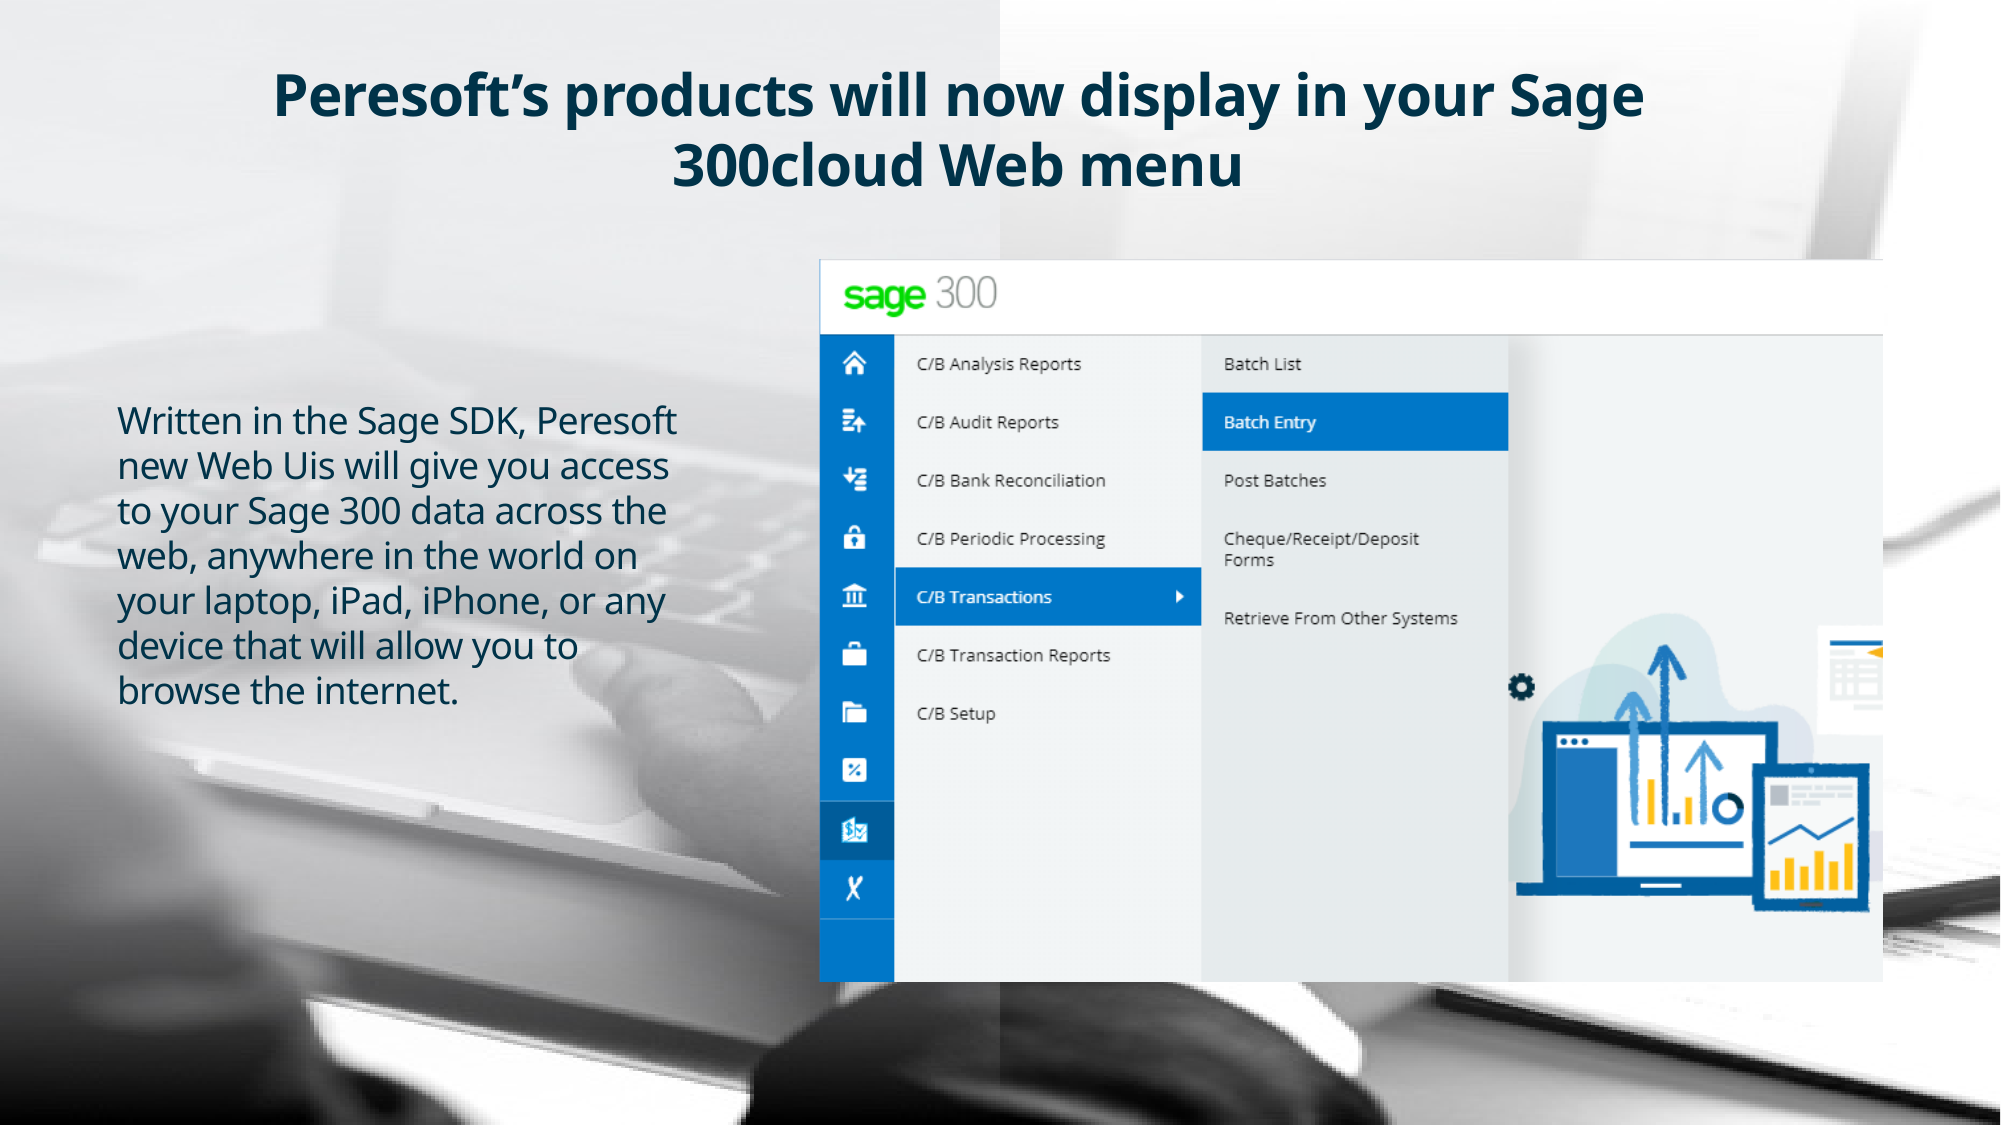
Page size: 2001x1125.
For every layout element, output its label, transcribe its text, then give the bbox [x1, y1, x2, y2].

text_box Written in the Sage SDK, Peresoft new Web Uis will give you access to your Sage 300 data across the web, anywhere in the world on your laptop, iPad, iPhone, or any device that will allow you to browse the internet. [117, 397, 708, 787]
picture [0, 0, 2001, 1125]
text_box Peresoft’s products will now display in your Sage 300cloud Web menu [232, 58, 1686, 260]
